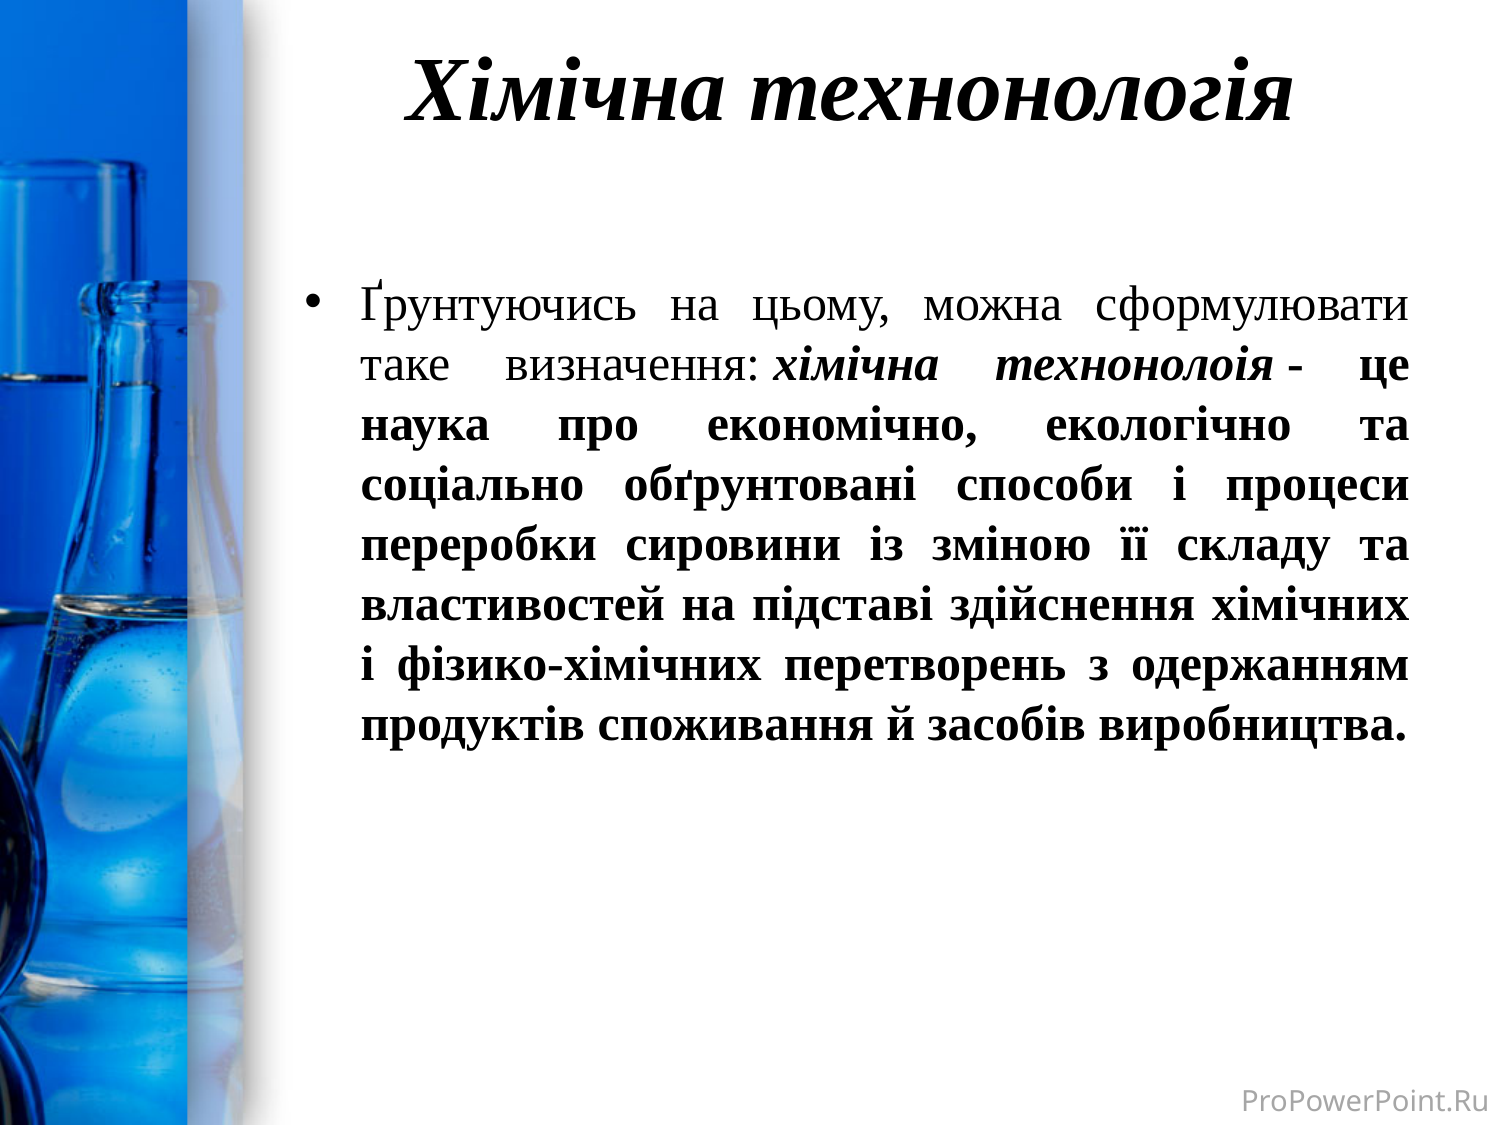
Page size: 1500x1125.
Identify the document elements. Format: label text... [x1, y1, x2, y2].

picture [0, 0, 1500, 1125]
list Ґрунтуючись на цьому, можна сформулювати таке визначення: хімічна технонолоія - це наука про економічно, екологічно та соціально обґрунтовані способи і процеси переробки сировини із зміною її складу та властивостей на підставі здійснення хімічних і фізико-хімічних перетворень з одержанням продуктів споживання й засобів виробництва. [289, 262, 1425, 1094]
title Хімічна технонологія [301, 45, 1425, 233]
